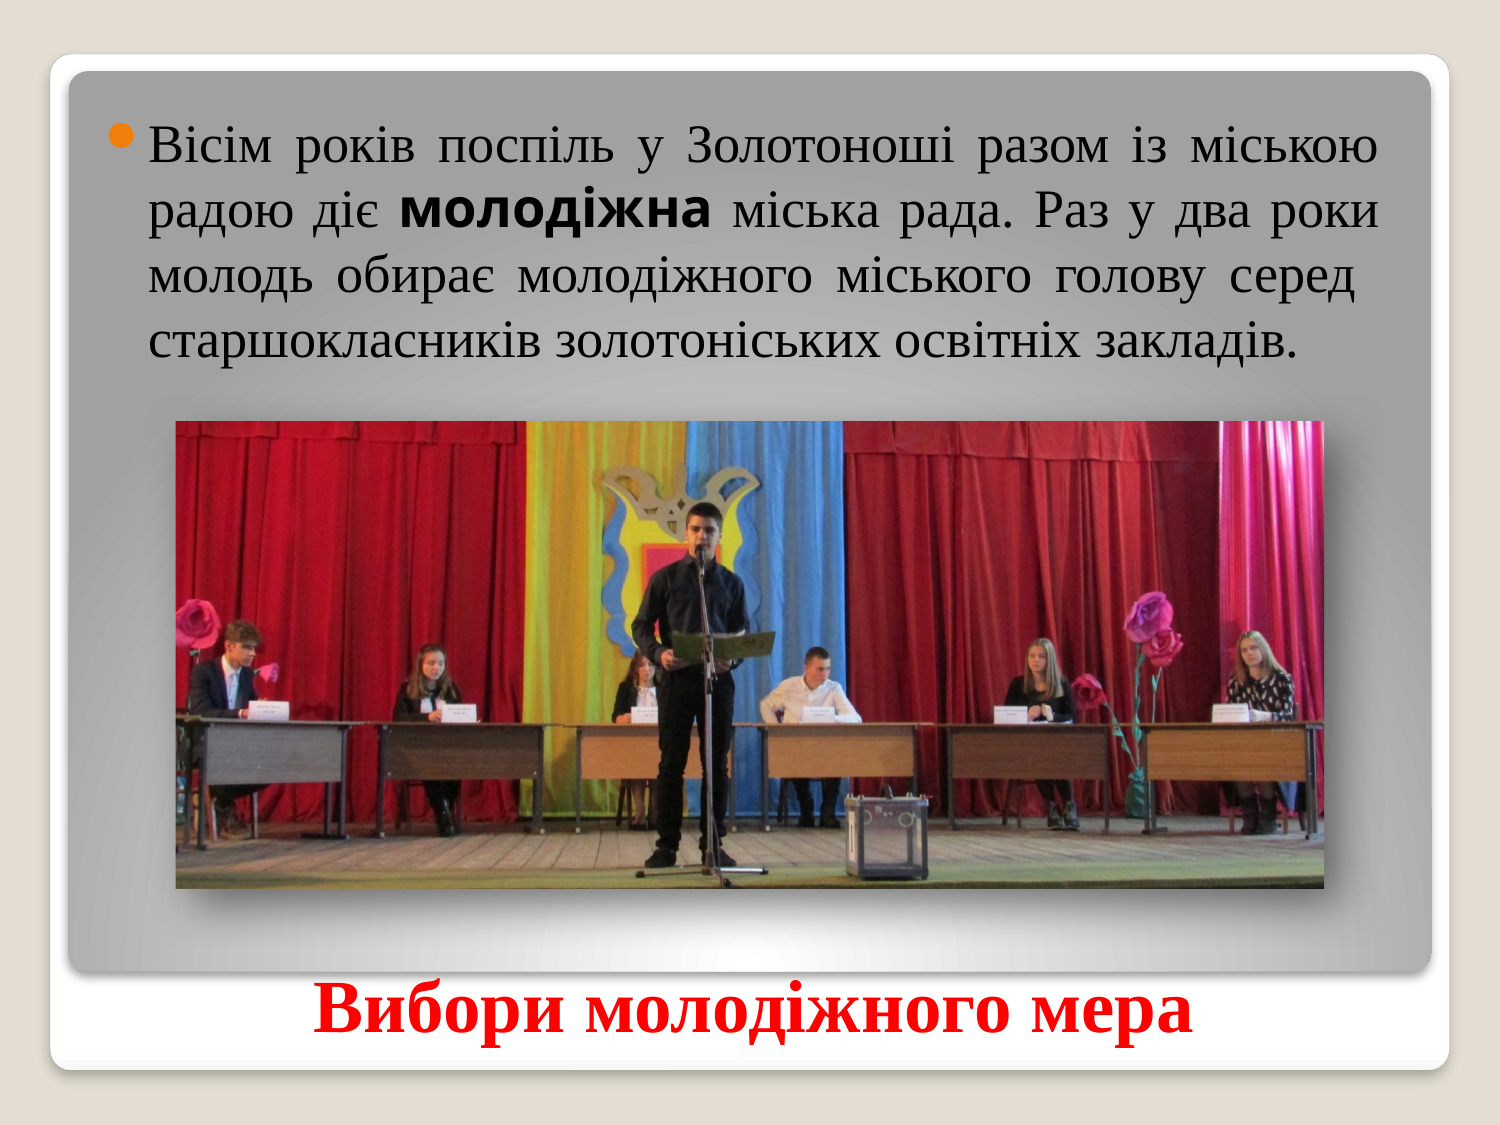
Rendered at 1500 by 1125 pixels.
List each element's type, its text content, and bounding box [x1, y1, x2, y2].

title Вибори молодіжного мера [82, 817, 1425, 1055]
picture [175, 421, 1325, 889]
list Вісім років поспіль у Золотоноші разом із міською радою діє молодіжна міська рада. Раз у два роки молодь обирає молодіжного міського голову серед старшокласників золотоніських освітніх закладів. [75, 93, 1395, 422]
